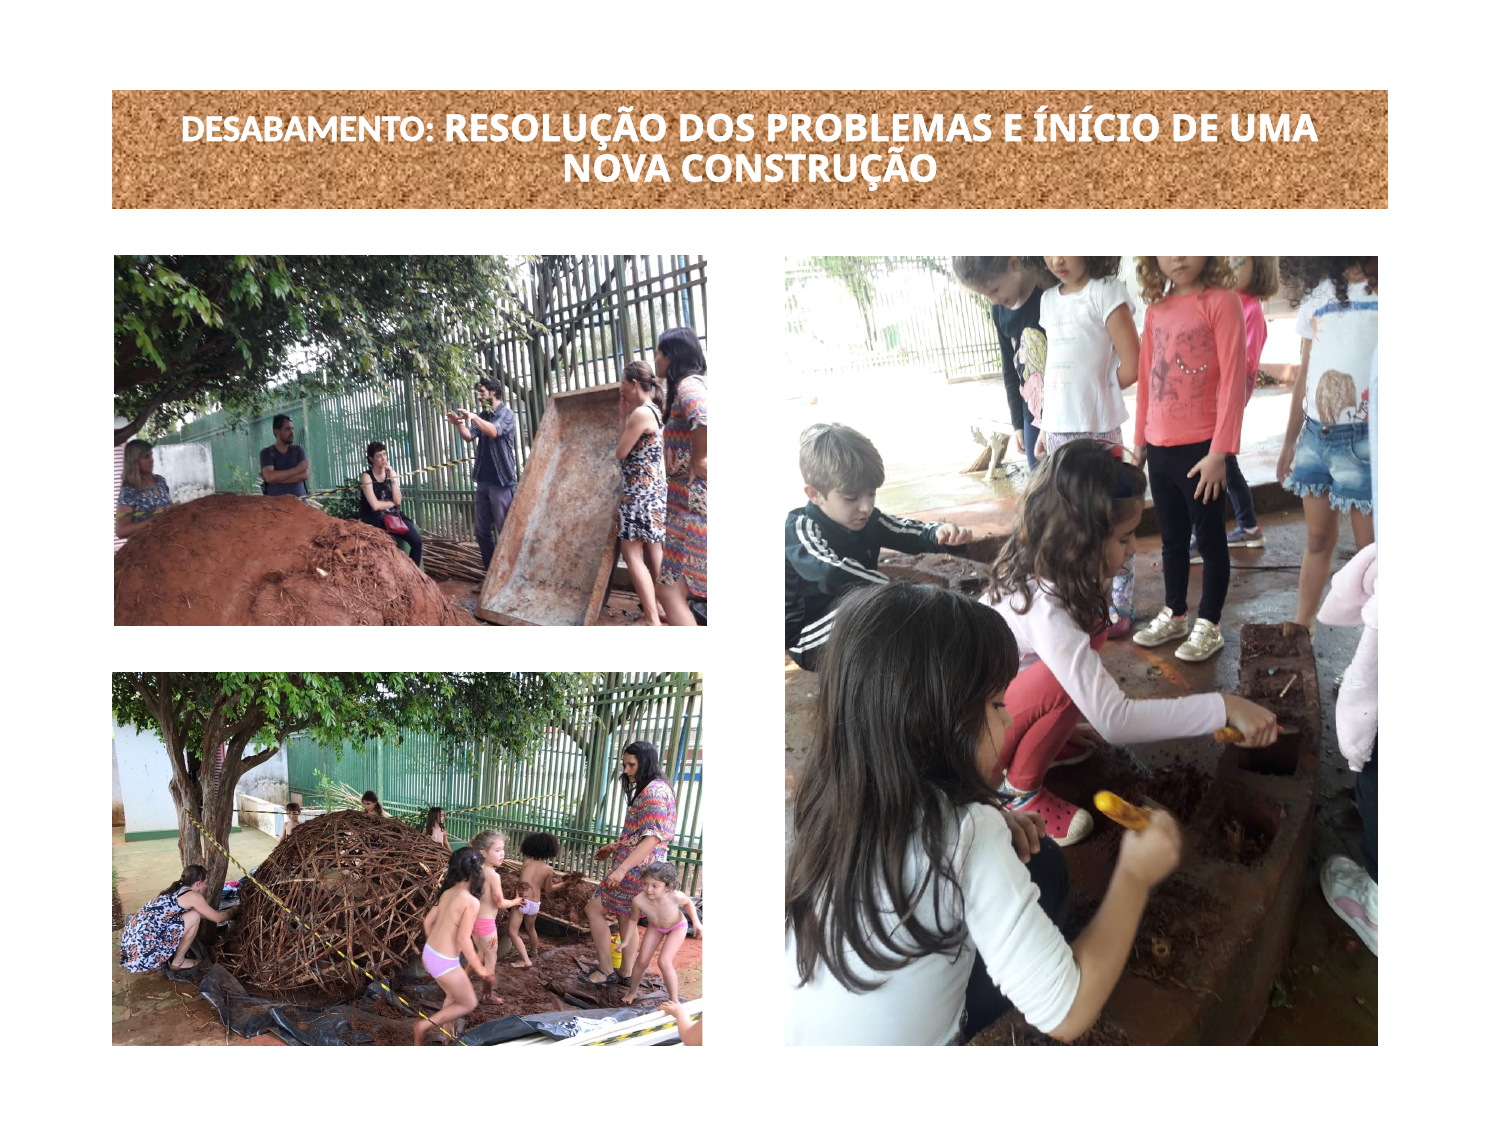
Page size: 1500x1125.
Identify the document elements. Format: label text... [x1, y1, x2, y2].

title DESABAMENTO: RESOLUÇÃO DOS PROBLEMAS E ÍNÍCIO DE UMA NOVA CONSTRUÇÃO [112, 90, 1388, 209]
picture [785, 256, 1378, 1046]
picture [114, 255, 707, 626]
picture [112, 672, 703, 1046]
